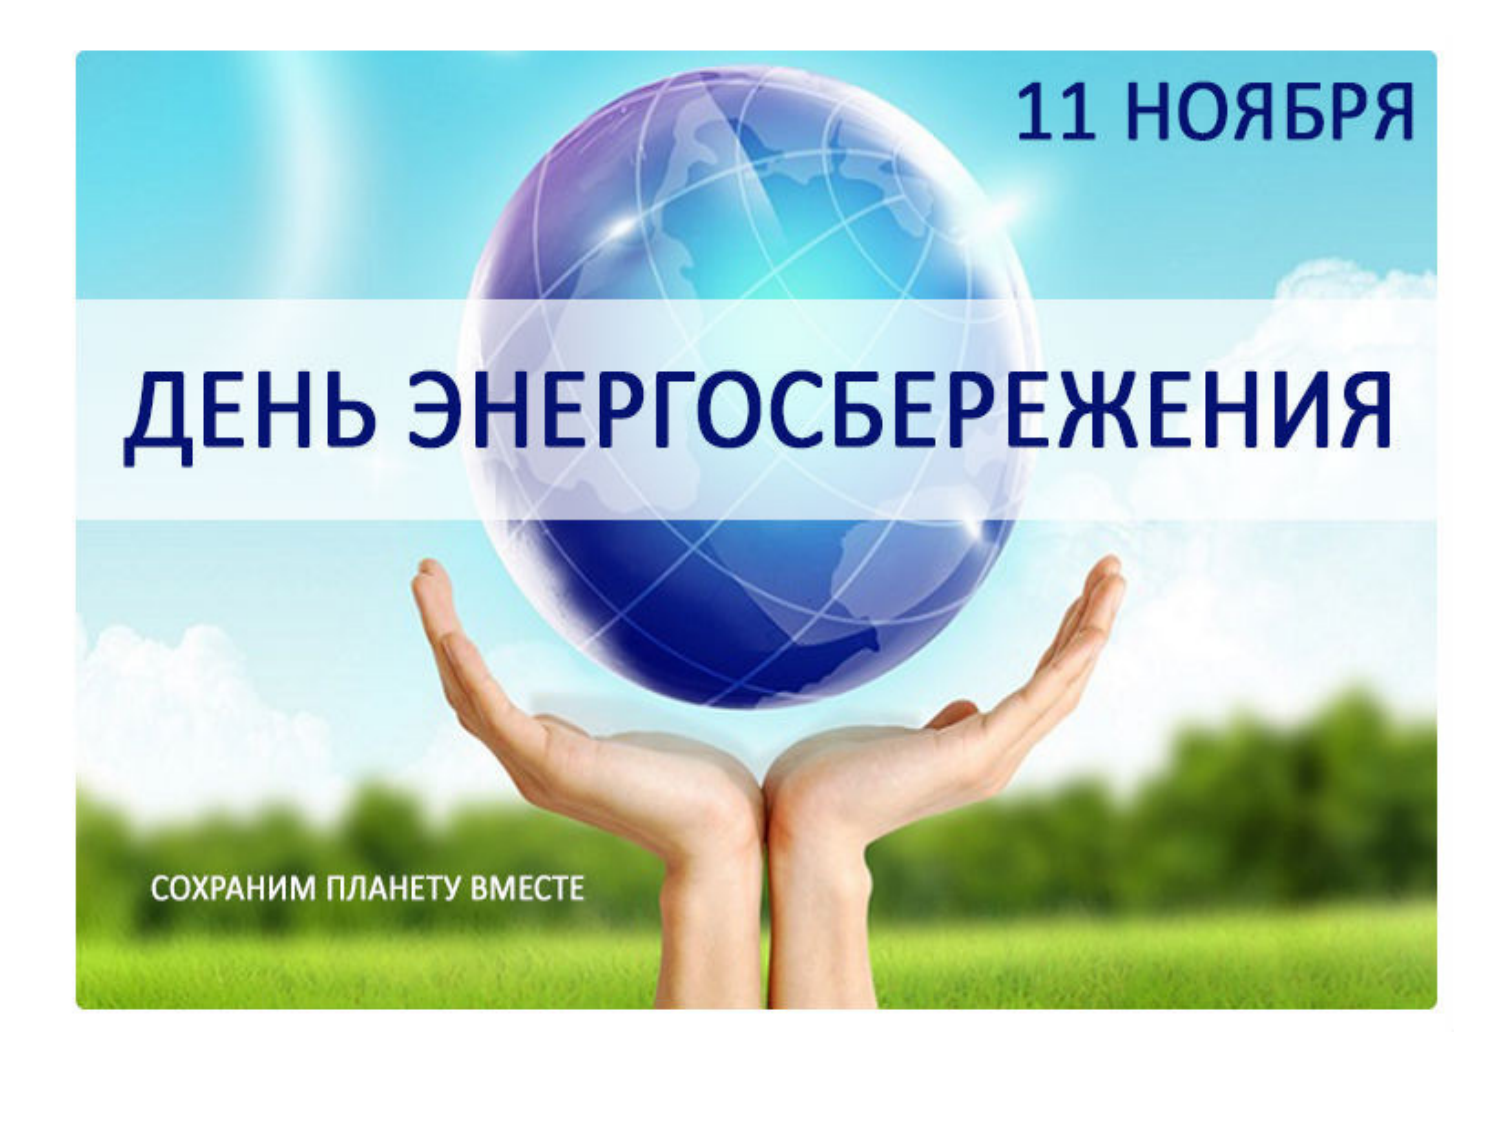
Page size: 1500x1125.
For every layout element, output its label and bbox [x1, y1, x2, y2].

list [58, 34, 1454, 1032]
